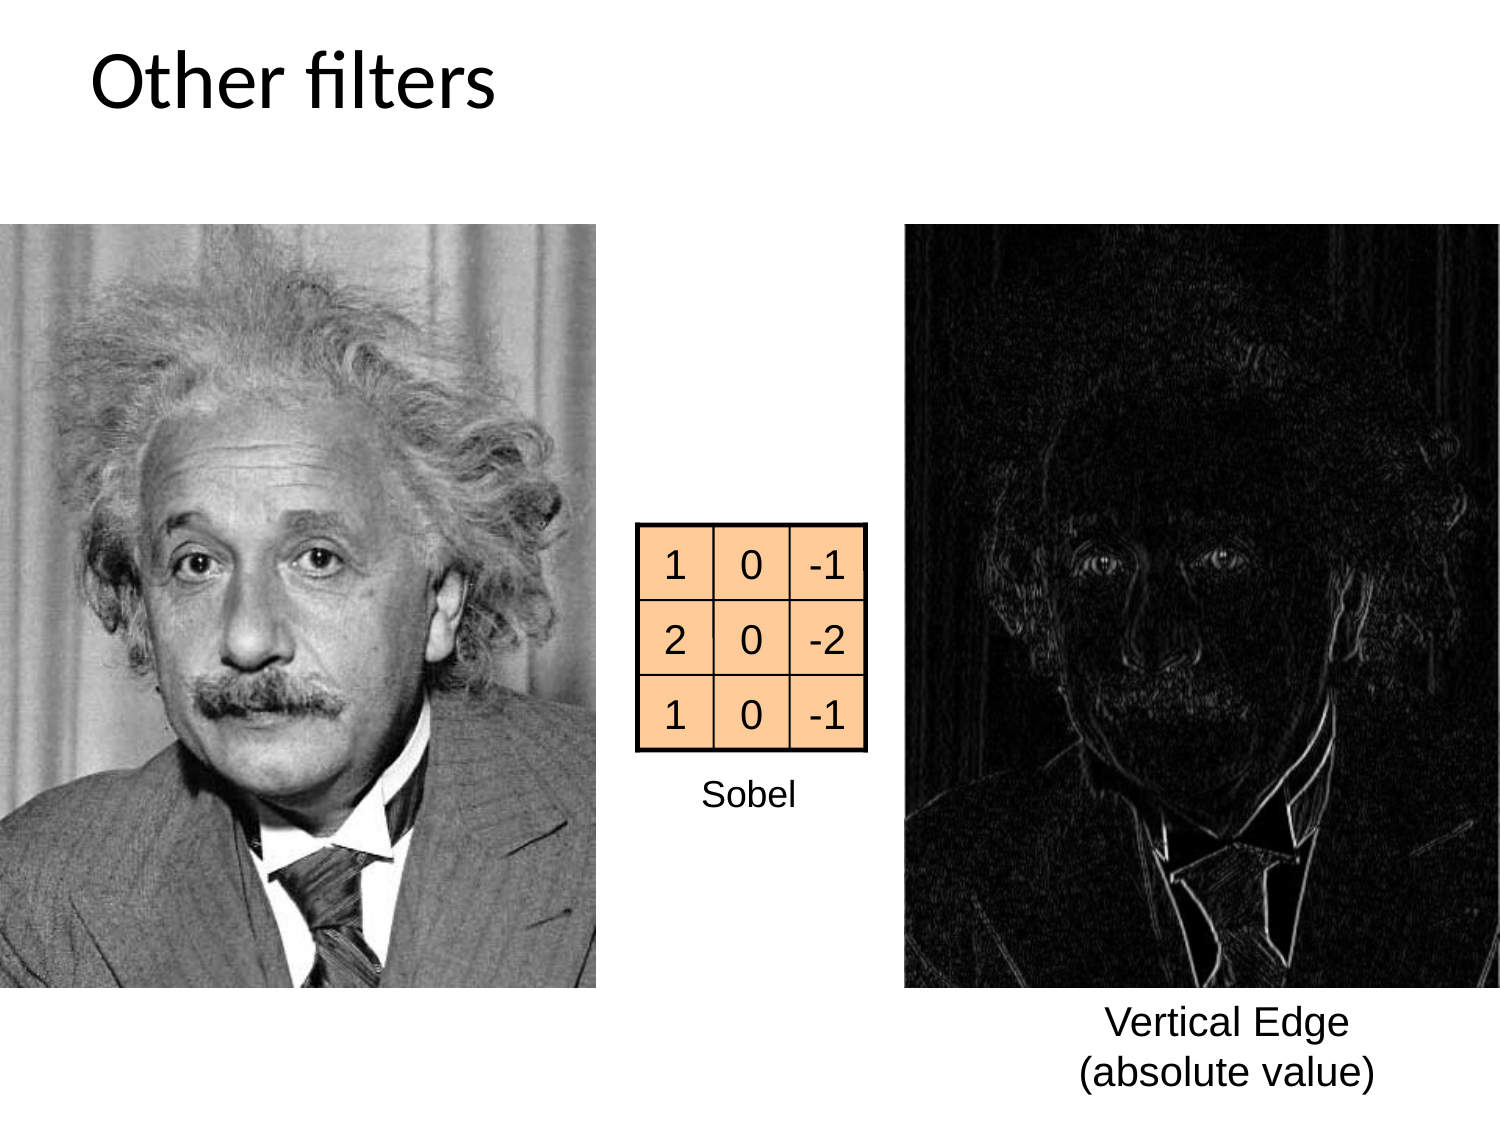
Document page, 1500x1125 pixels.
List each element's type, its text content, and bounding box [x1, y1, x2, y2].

text_box Vertical Edge (absolute value) [1063, 996, 1391, 1103]
text_box Sobel [686, 762, 812, 823]
picture [904, 224, 1500, 988]
picture [0, 224, 596, 988]
title Other filters [74, 0, 1426, 151]
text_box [637, 524, 866, 751]
